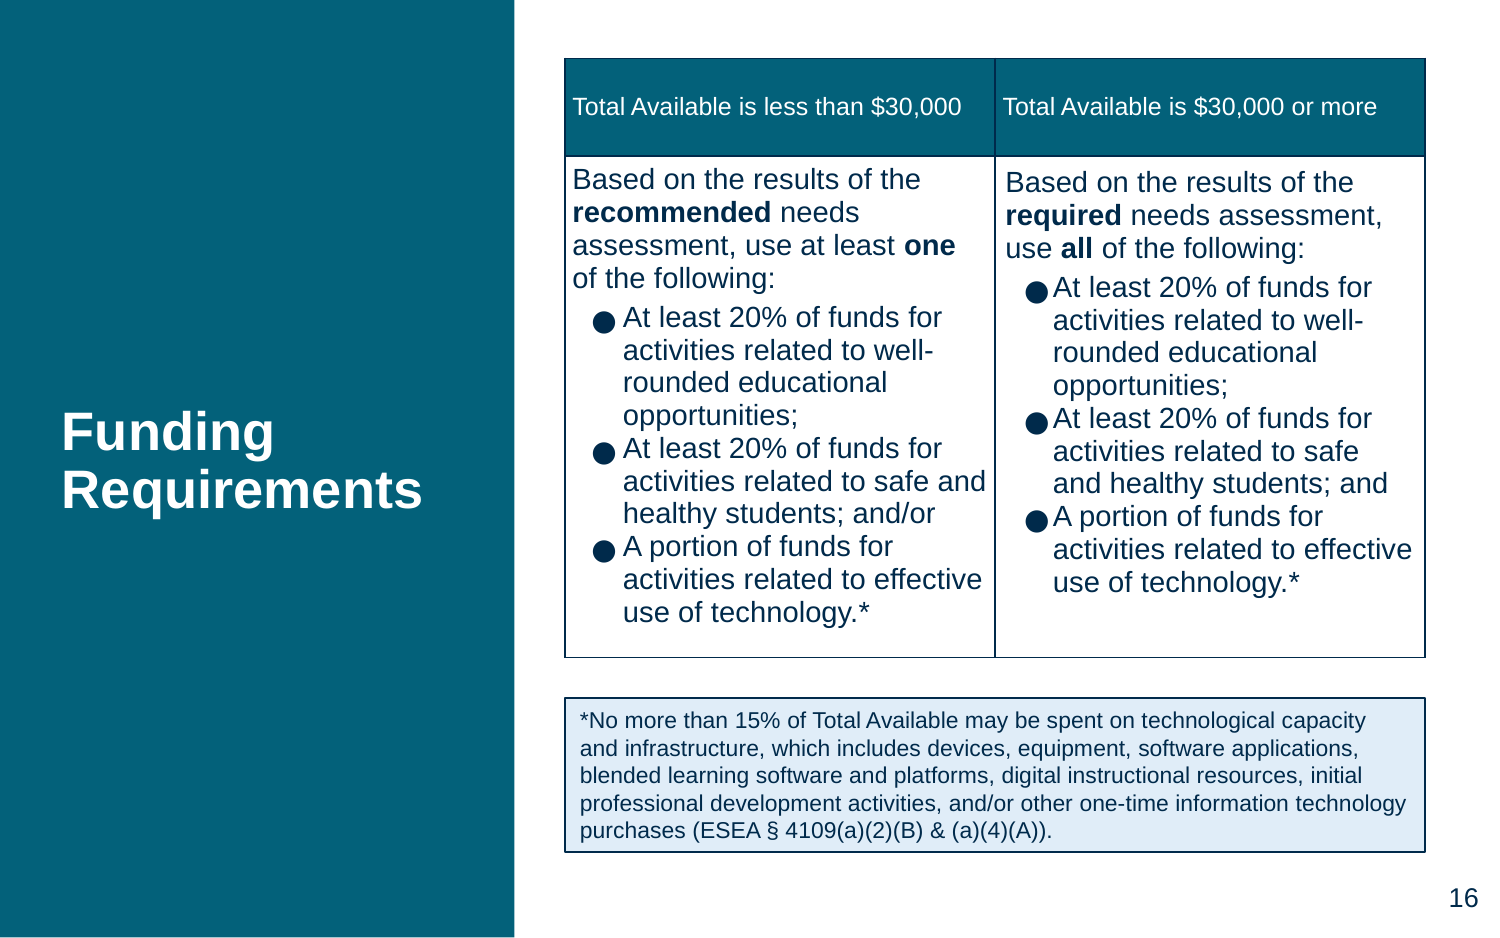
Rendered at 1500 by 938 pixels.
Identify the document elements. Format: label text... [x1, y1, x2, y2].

slide_number 16 [1425, 865, 1494, 938]
title Funding Requirements [50, 58, 486, 866]
table_header Total Available is $30,000 or more [996, 59, 1424, 155]
table_cell Based on the results of the recommended needs assessment, use at least one of the following: At least 20% of funds for activities related to well-rounded educational opportunities; At least 20% of funds for activities related to safe and healthy students; and/or A portion of funds for activities related to effective use of technology.* [566, 157, 994, 657]
text_box *No more than 15% of Total Available may be spent on technological capacity and infrastructure, which includes devices, equipment, software applications, blended learning software and platforms, digital instructional resources, initial professional development activities, and/or other one-time information technology purchases (ESEA § 4109(a)(2)(B) & (a)(4)(A)). [565, 698, 1425, 853]
table_cell Based on the results of the required needs assessment, use all of the following: At least 20% of funds for activities related to well-rounded educational opportunities; At least 20% of funds for activities related to safe and healthy students; and A portion of funds for activities related to effective use of technology.* [996, 157, 1424, 657]
table_header Total Available is less than $30,000 [566, 59, 994, 155]
